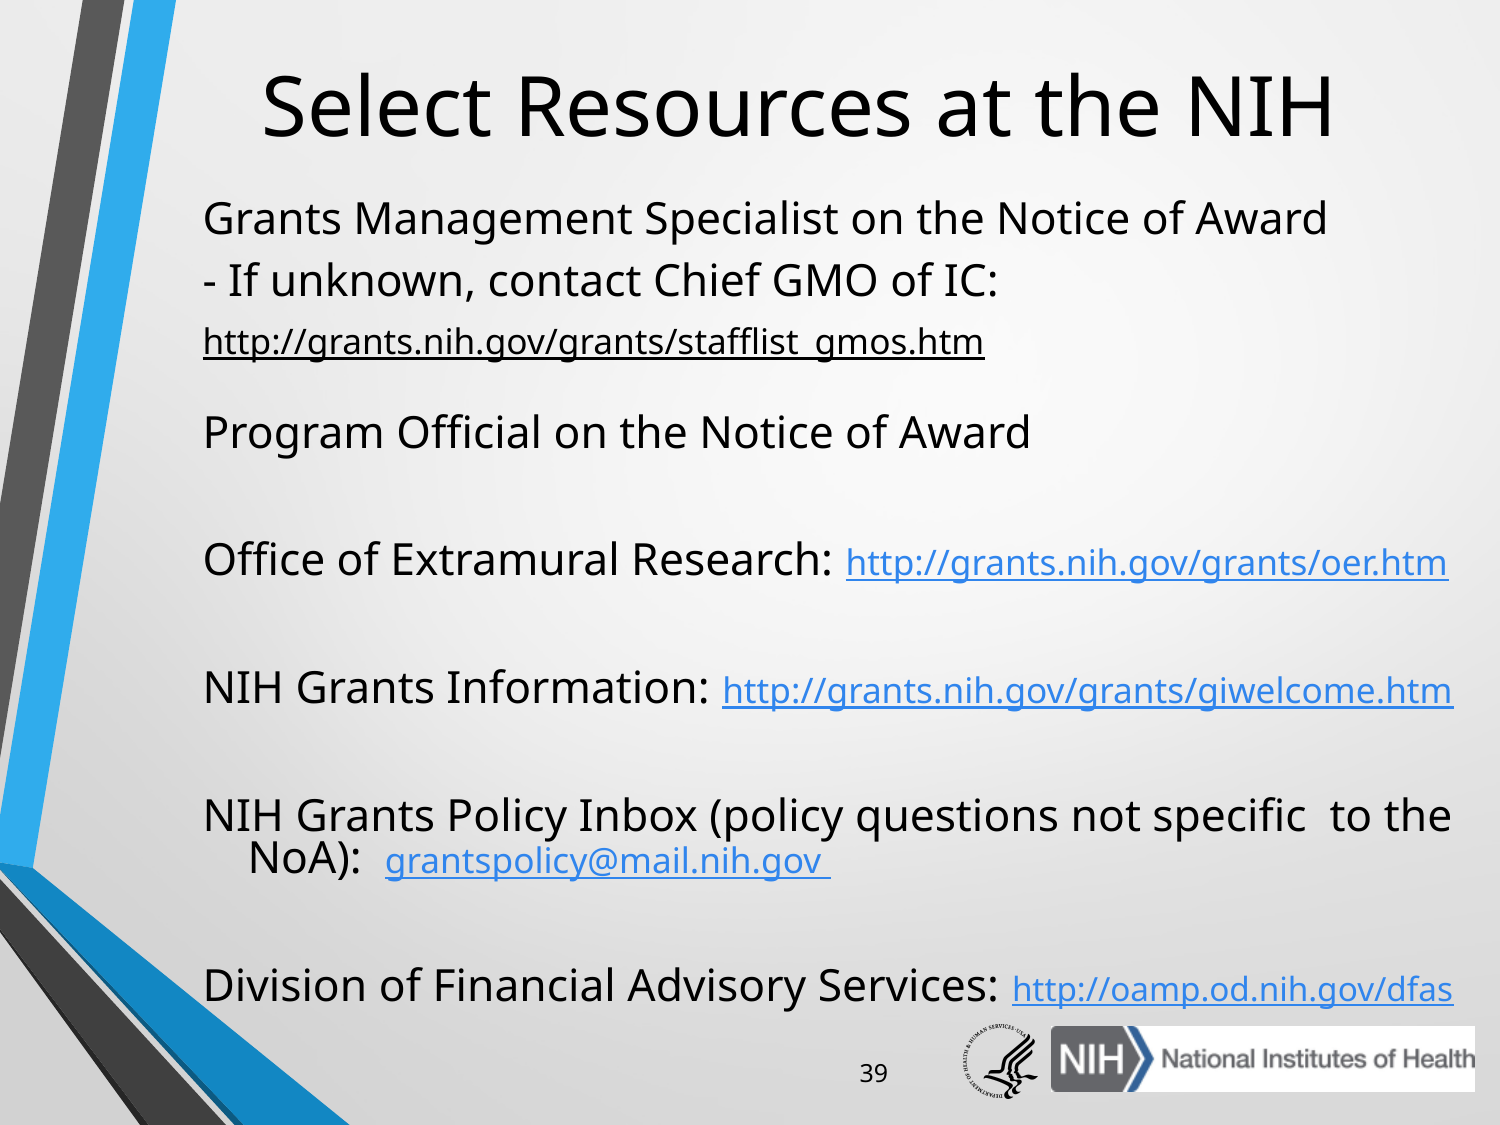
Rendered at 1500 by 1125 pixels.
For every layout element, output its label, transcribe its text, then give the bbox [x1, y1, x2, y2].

title Select Resources at the NIH [125, 42, 1475, 164]
slide_number 39 [31, 1044, 903, 1105]
picture [1051, 1075, 1475, 1092]
picture [963, 1075, 1038, 1099]
list Grants Management Specialist on the Notice of Award - If unknown, contact Chief GMO of IC: http://grants.nih.gov/grants/stafflist_gmos.htm Program Official on the Notice of Award Office of Extramural Research: http://grants.nih.gov/grants/oer.htm NIH Grants Information: http://grants.nih.gov/grants/giwelcome.htm NIH Grants Policy Inbox (policy questions not specific to the NoA): grantspolicy@mail.nih.gov Division of Financial Advisory Services: http://oamp.od.nih.gov/dfas [187, 192, 1475, 1075]
